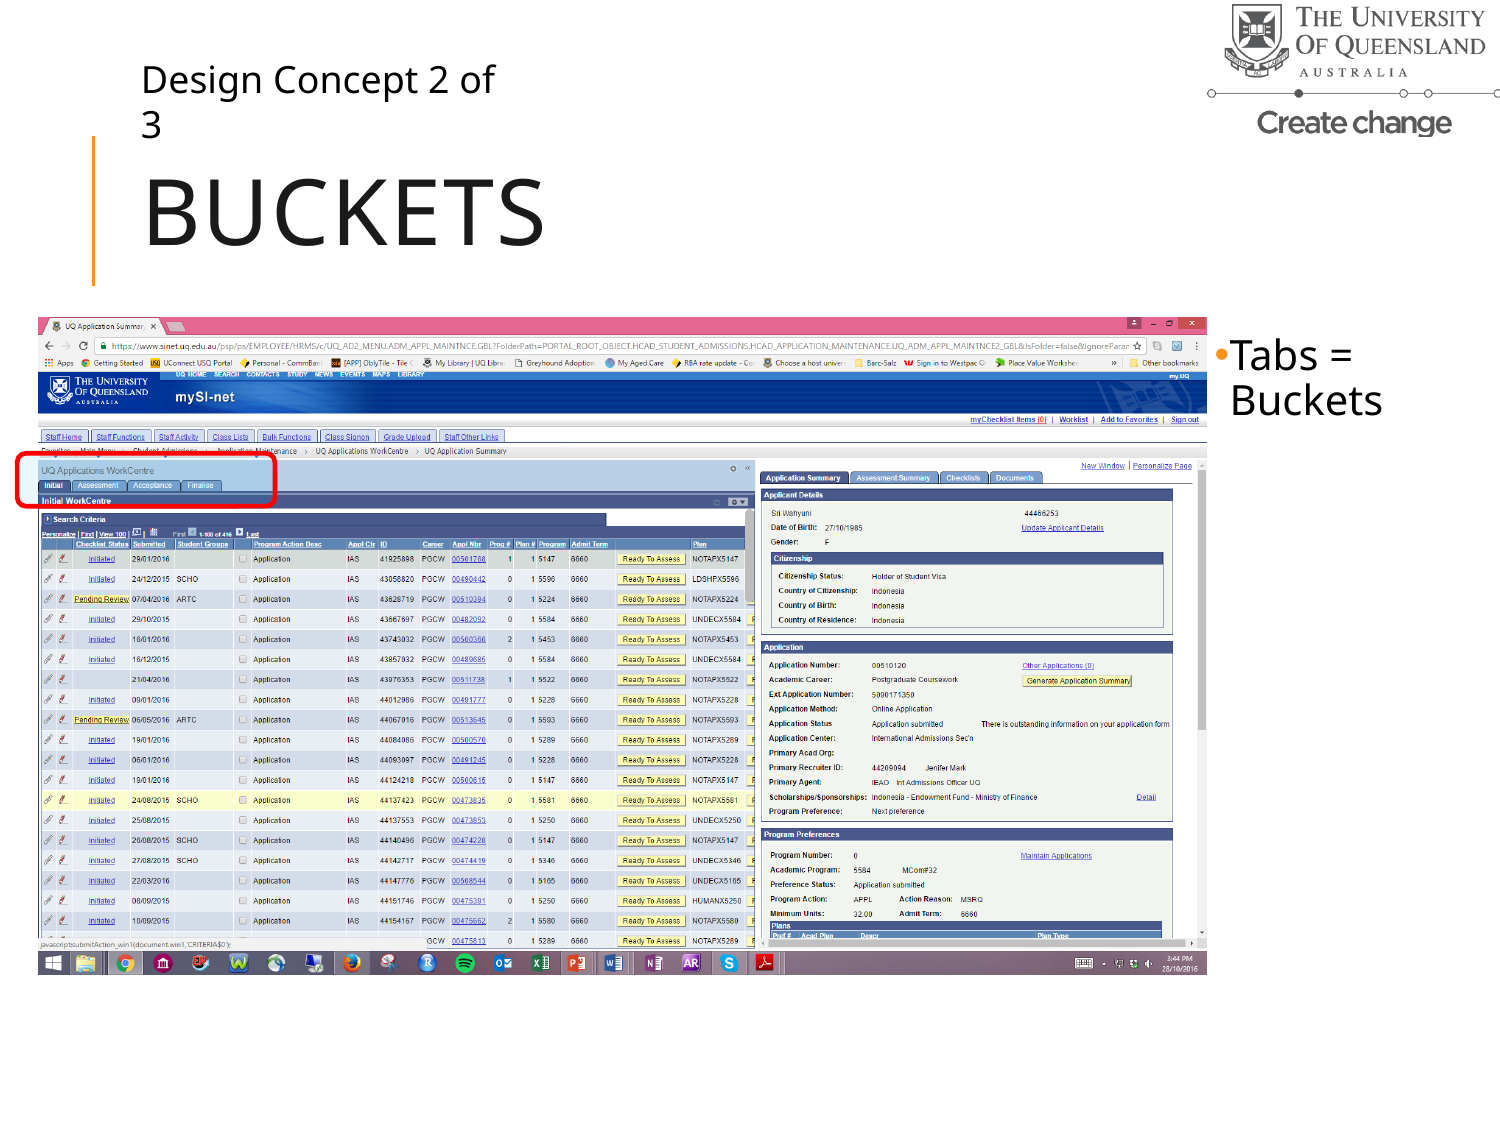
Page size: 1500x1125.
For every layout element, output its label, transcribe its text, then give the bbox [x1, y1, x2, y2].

picture [38, 317, 1208, 976]
list Tabs = Buckets [1207, 326, 1470, 1109]
text_box Design Concept 2 of 3 [126, 49, 518, 154]
picture [1206, 3, 1500, 137]
title BUCKETS [126, 96, 1322, 326]
text_box [15, 452, 31, 508]
